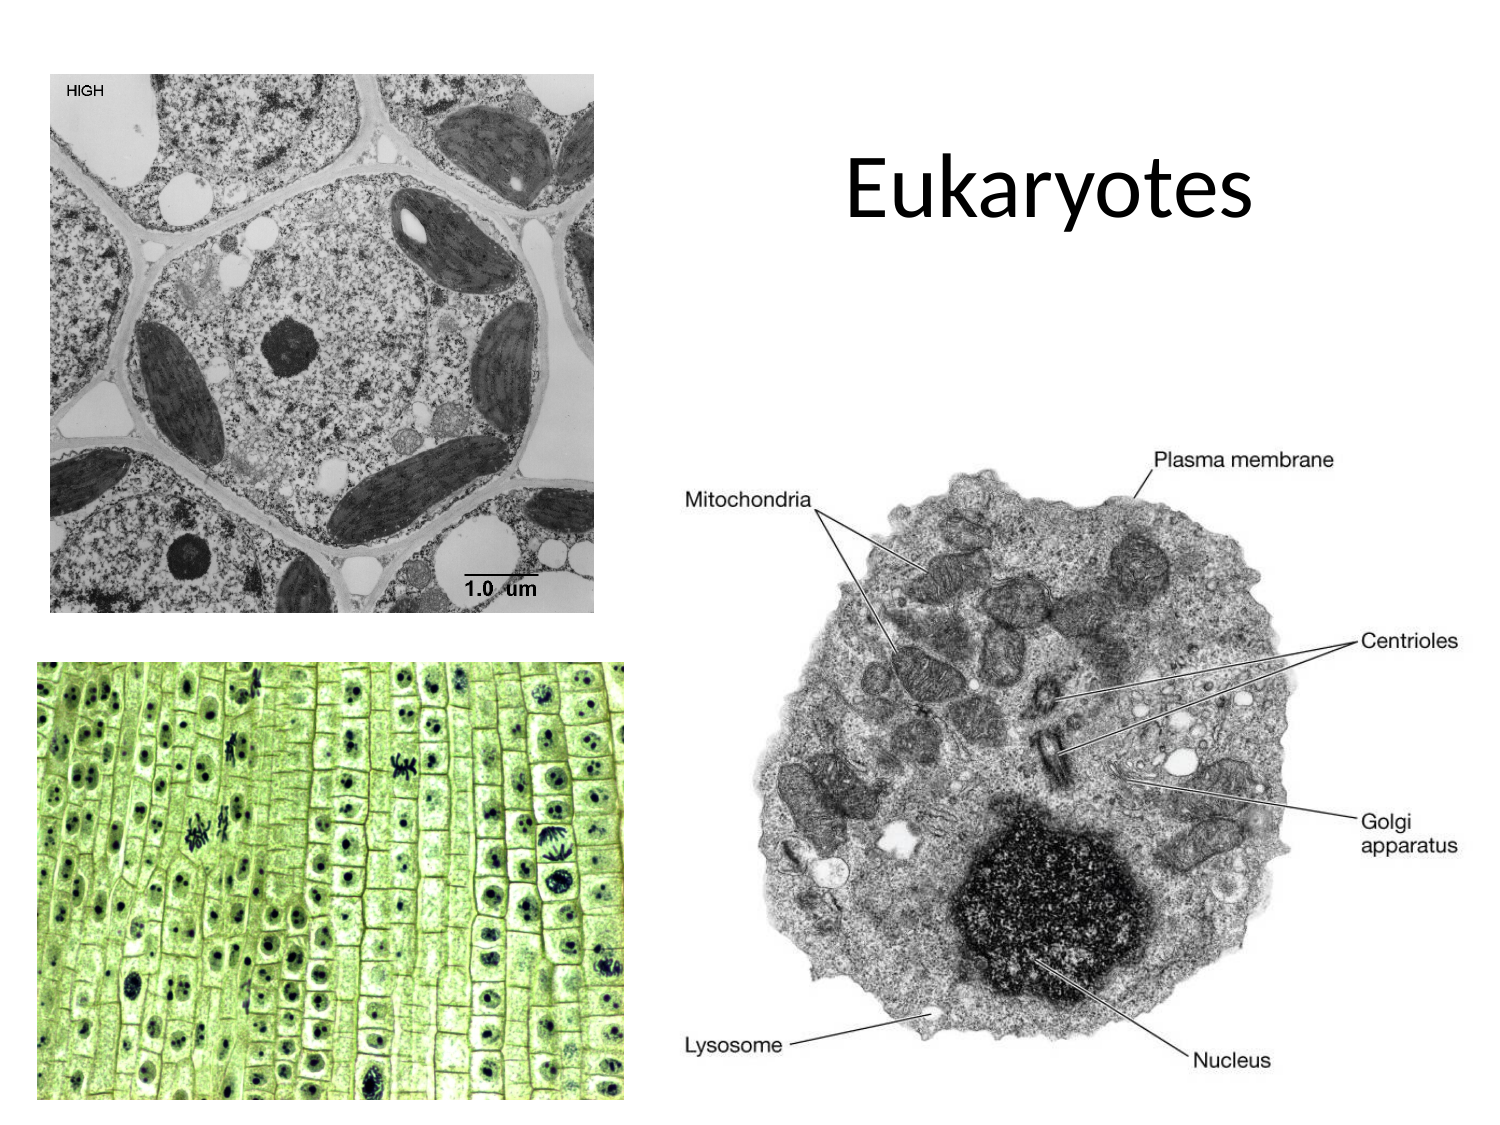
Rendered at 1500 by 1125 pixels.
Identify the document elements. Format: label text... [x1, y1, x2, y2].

picture [637, 437, 1500, 1086]
picture [37, 662, 624, 1101]
title Eukaryotes [600, 87, 1500, 275]
picture [49, 74, 594, 613]
